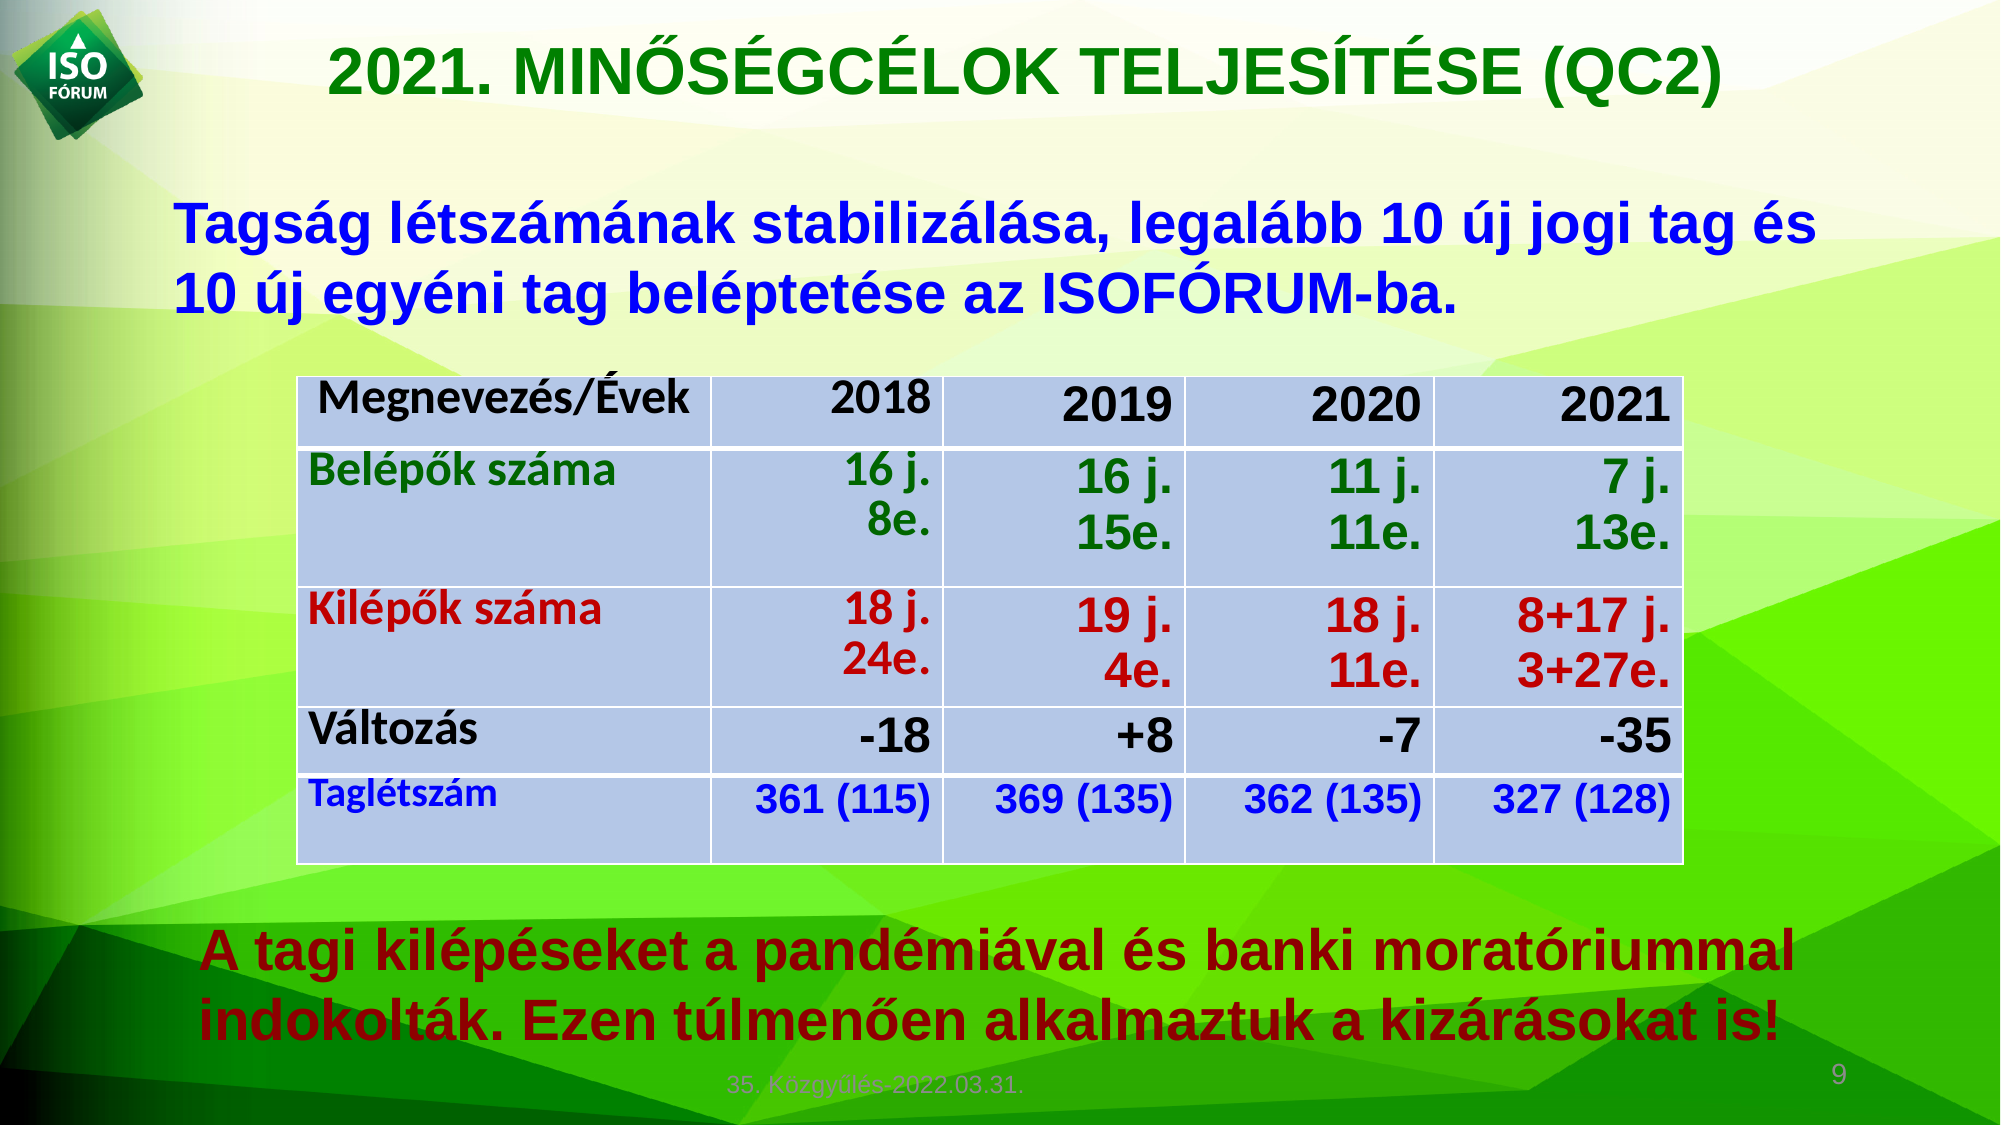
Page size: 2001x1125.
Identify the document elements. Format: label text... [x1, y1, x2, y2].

table_cell 16 j. 8e. [712, 451, 942, 586]
picture [0, 0, 2001, 1125]
table_cell -35 [1435, 708, 1682, 773]
table_cell Taglétszám [298, 778, 710, 863]
table_cell Kilépők száma [298, 588, 710, 706]
table_cell 11 j. 11e. [1186, 451, 1433, 586]
table_cell 369 (135) [944, 778, 1184, 863]
table_header Megnevezés/Évek [298, 377, 710, 446]
table_cell +8 [944, 708, 1184, 773]
text_box Tagság létszámának stabilizálása, legalább 10 új jogi tag és 10 új egyéni tag beléptetése az ISOFÓRUM-ba. [101, 177, 1839, 333]
table_cell -18 [712, 708, 942, 773]
table_cell 362 (135) [1186, 778, 1433, 863]
table_header 2019 [944, 377, 1184, 446]
table_cell 8+17 j. 3+27e. [1435, 588, 1682, 706]
table_header 2021 [1435, 377, 1682, 446]
text_box A tagi kilépéseket a pandémiával és banki moratóriummal indokolták. Ezen túlmenően alkalmaztuk a kizárásokat is! [127, 904, 1864, 1060]
table_cell 327 (128) [1435, 778, 1682, 863]
text_box 2021. Minőségcélok teljesítése (QC2) [271, 20, 1782, 116]
table_cell 18 j. 11e. [1186, 588, 1433, 706]
slide_number 9 [1711, 1060, 1863, 1103]
table_cell Változás [298, 708, 710, 773]
table_cell Belépők száma [298, 451, 710, 586]
table_cell 19 j. 4e. [944, 588, 1184, 706]
table_cell 7 j. 13e. [1435, 451, 1682, 586]
footer 35. Közgyűlés-2022.03.31. [678, 1063, 1074, 1105]
table_header 2020 [1186, 377, 1433, 446]
table_cell 16 j. 15e. [944, 451, 1184, 586]
table_cell 361 (115) [712, 778, 942, 863]
table_cell 18 j. 24e. [712, 588, 942, 706]
table_cell -7 [1186, 708, 1433, 773]
table_header 2018 [712, 377, 942, 446]
